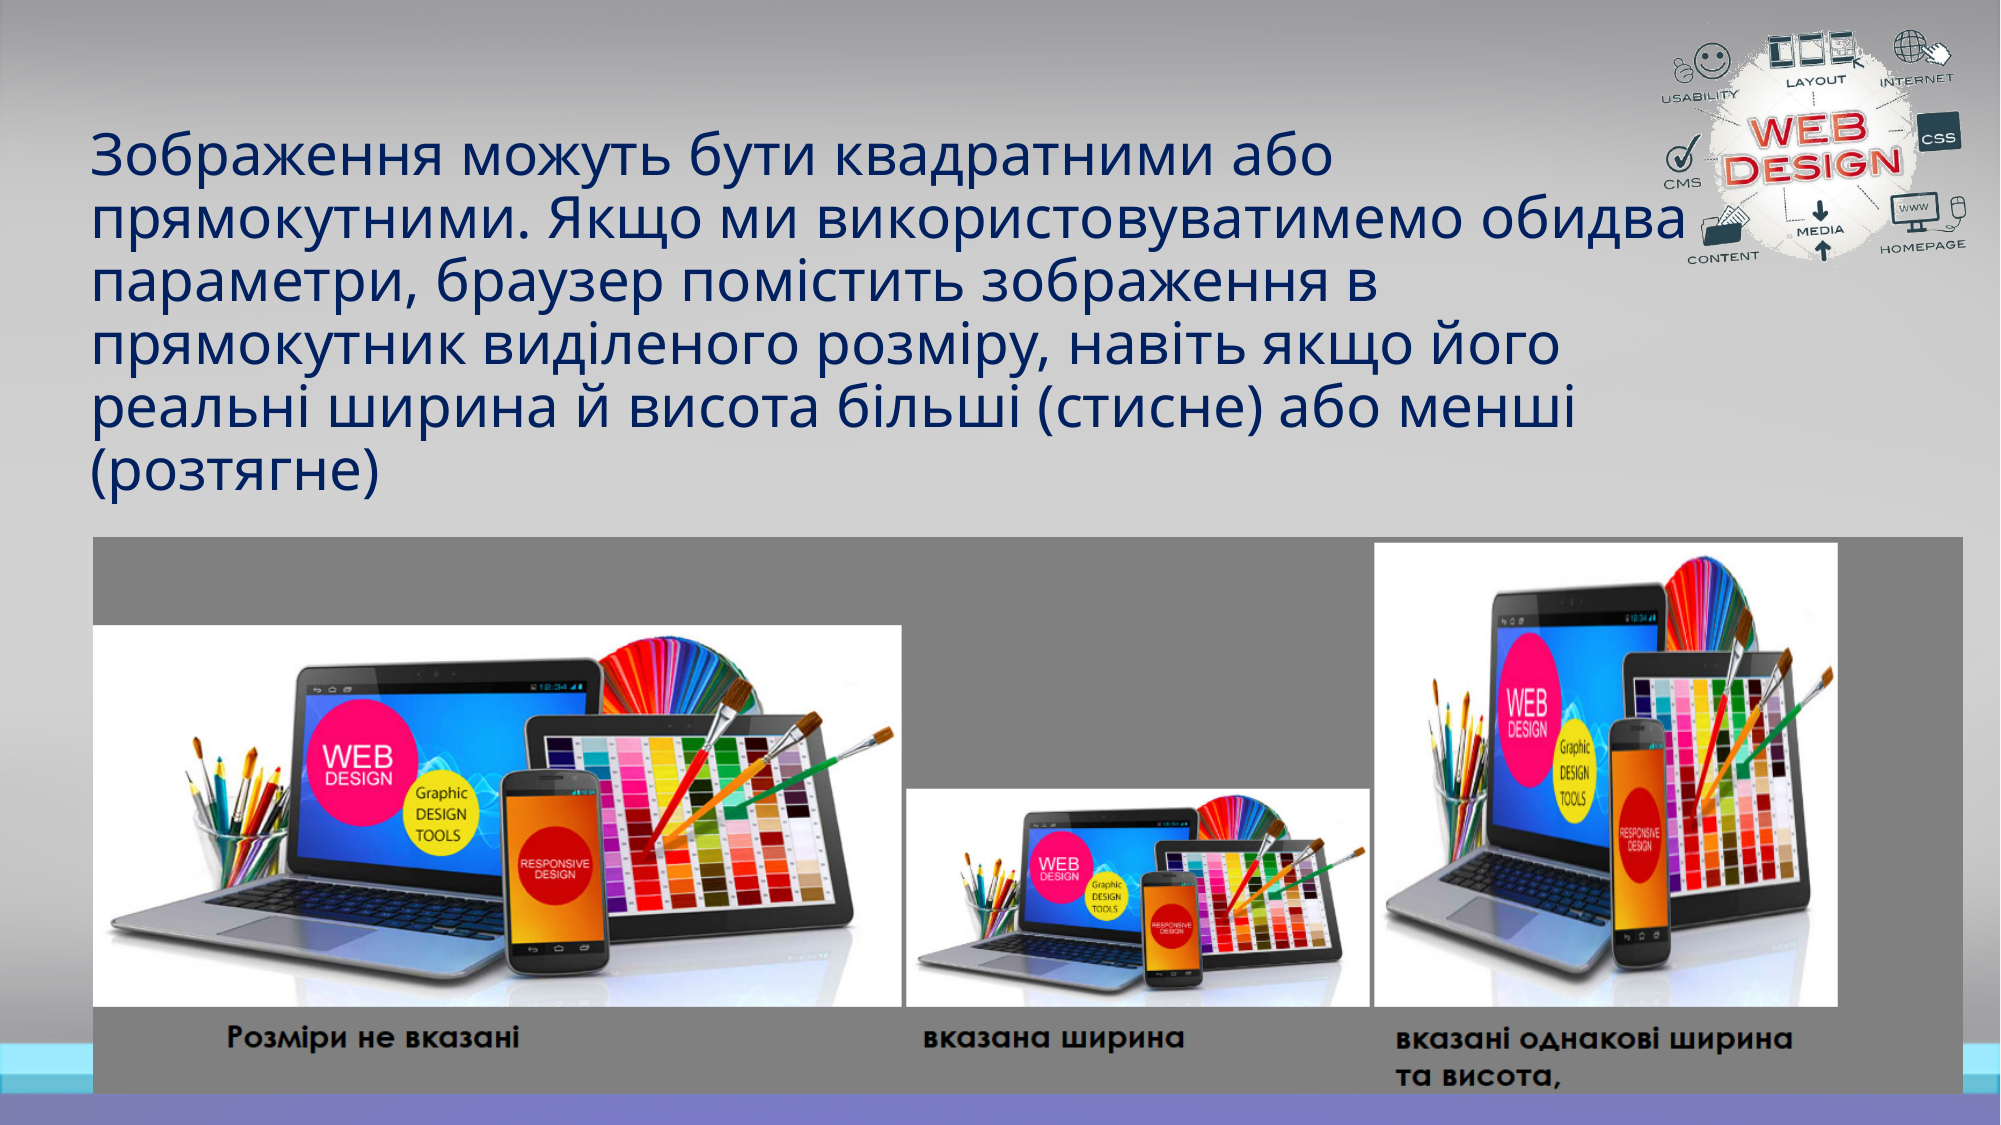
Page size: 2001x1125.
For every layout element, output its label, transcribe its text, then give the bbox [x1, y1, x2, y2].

picture [0, 0, 2001, 1125]
list Зображення можуть бути квадратними або прямокутними. Якщо ми використовуватимемо обидва параметри, браузер помістить зображення в прямокутник виділеного розміру, навіть якщо його реальні ширина й висота більші (стисне) або менші (розтягне) [75, 117, 1715, 538]
